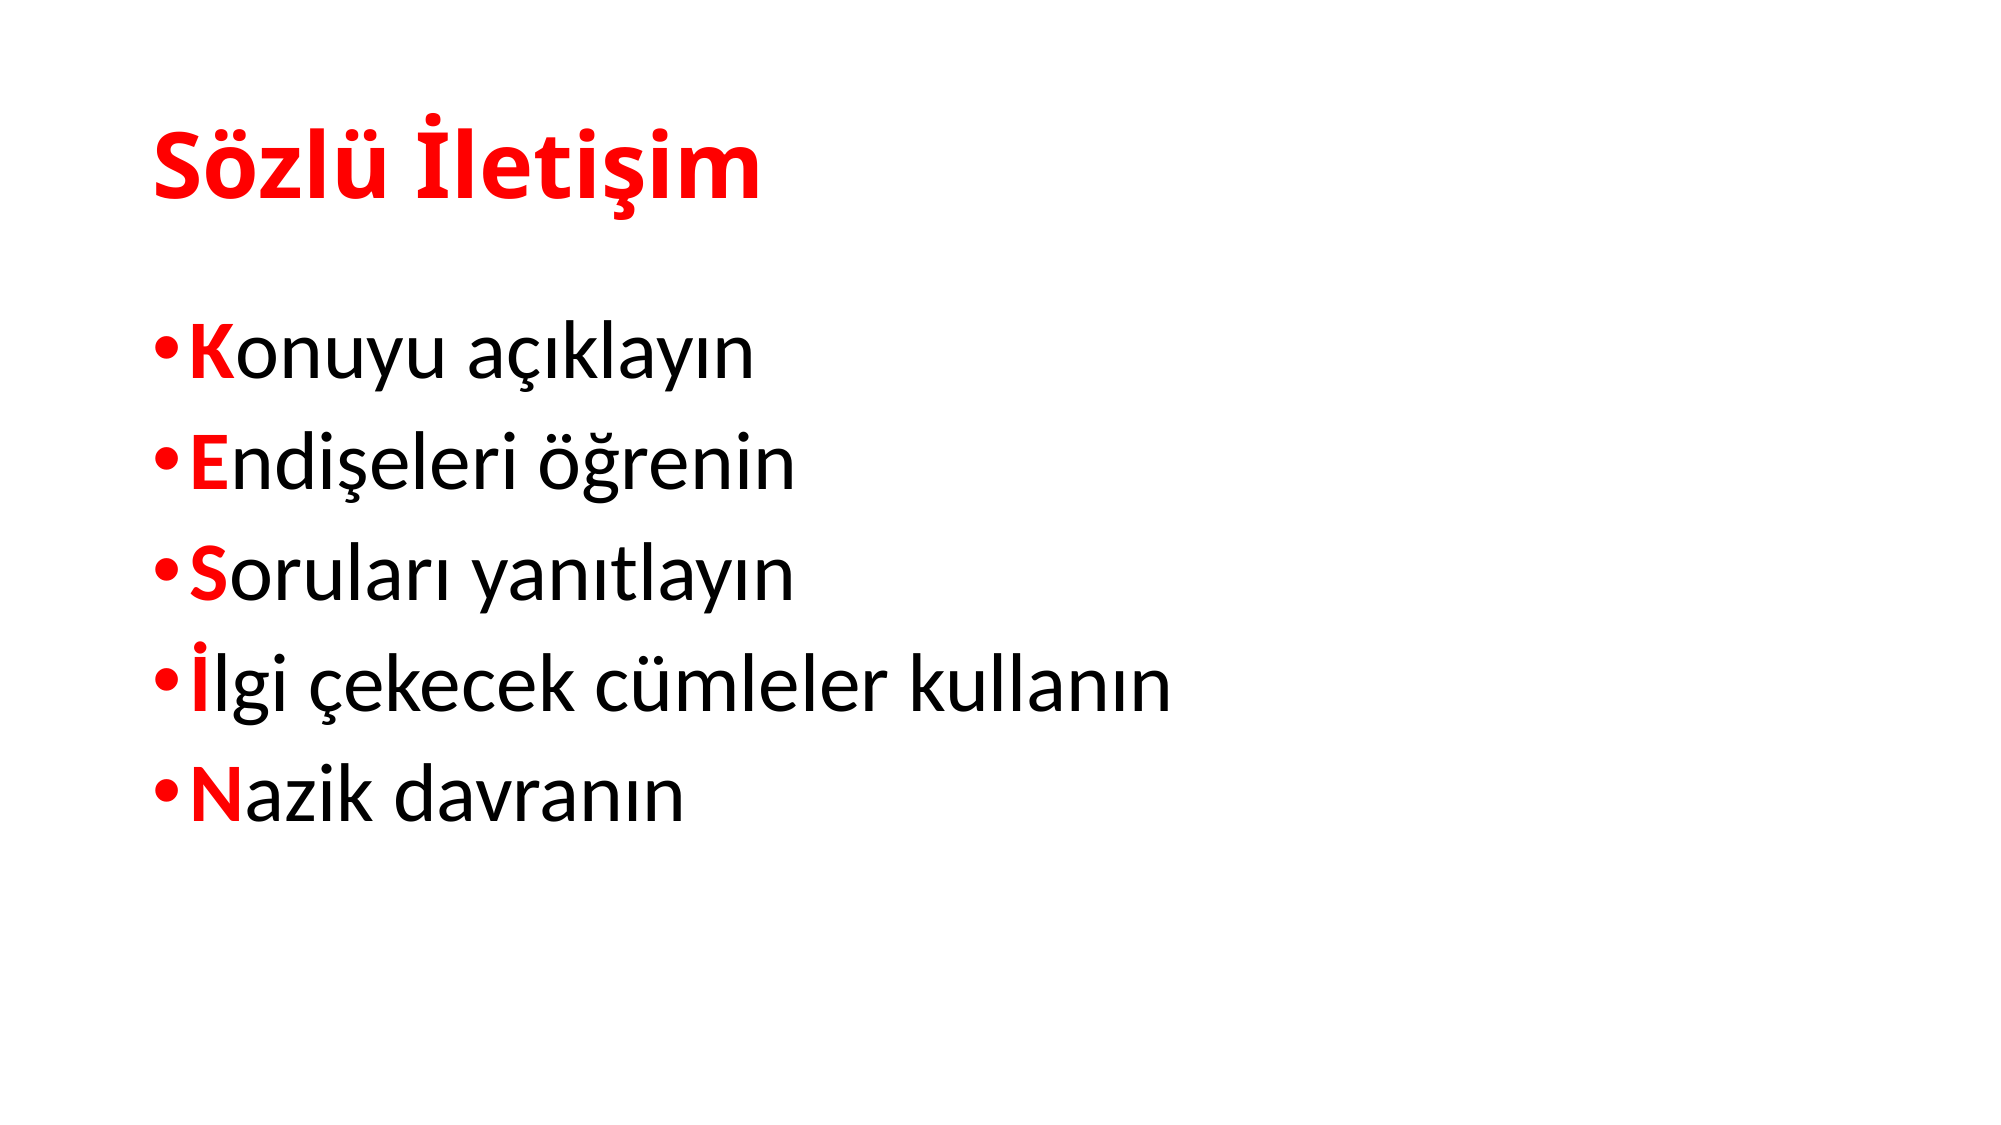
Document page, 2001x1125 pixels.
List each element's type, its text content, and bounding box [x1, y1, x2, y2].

list Konuyu açıklayın Endişeleri öğrenin Soruları yanıtlayın İlgi çekecek cümleler kullanın Nazik davranın [137, 299, 1863, 1014]
title Sözlü İletişim [137, 59, 1863, 278]
